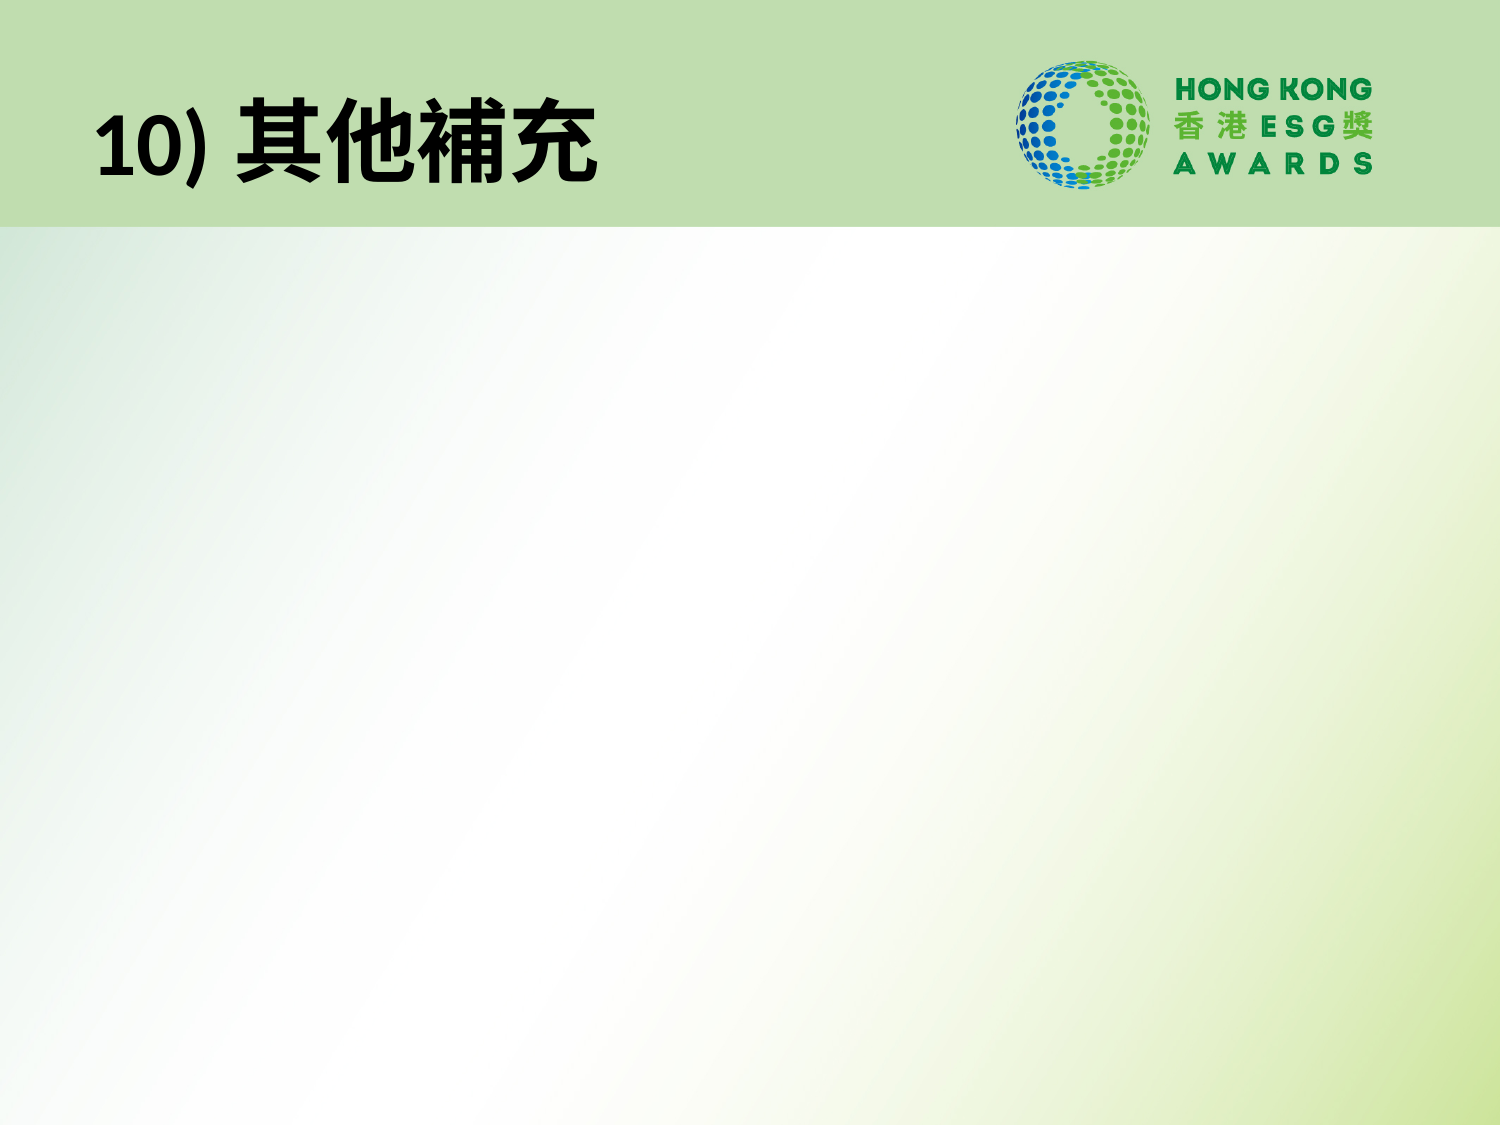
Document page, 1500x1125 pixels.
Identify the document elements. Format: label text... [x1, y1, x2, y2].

title 10)其他補充 [75, 45, 1425, 233]
picture [0, 0, 1500, 1125]
